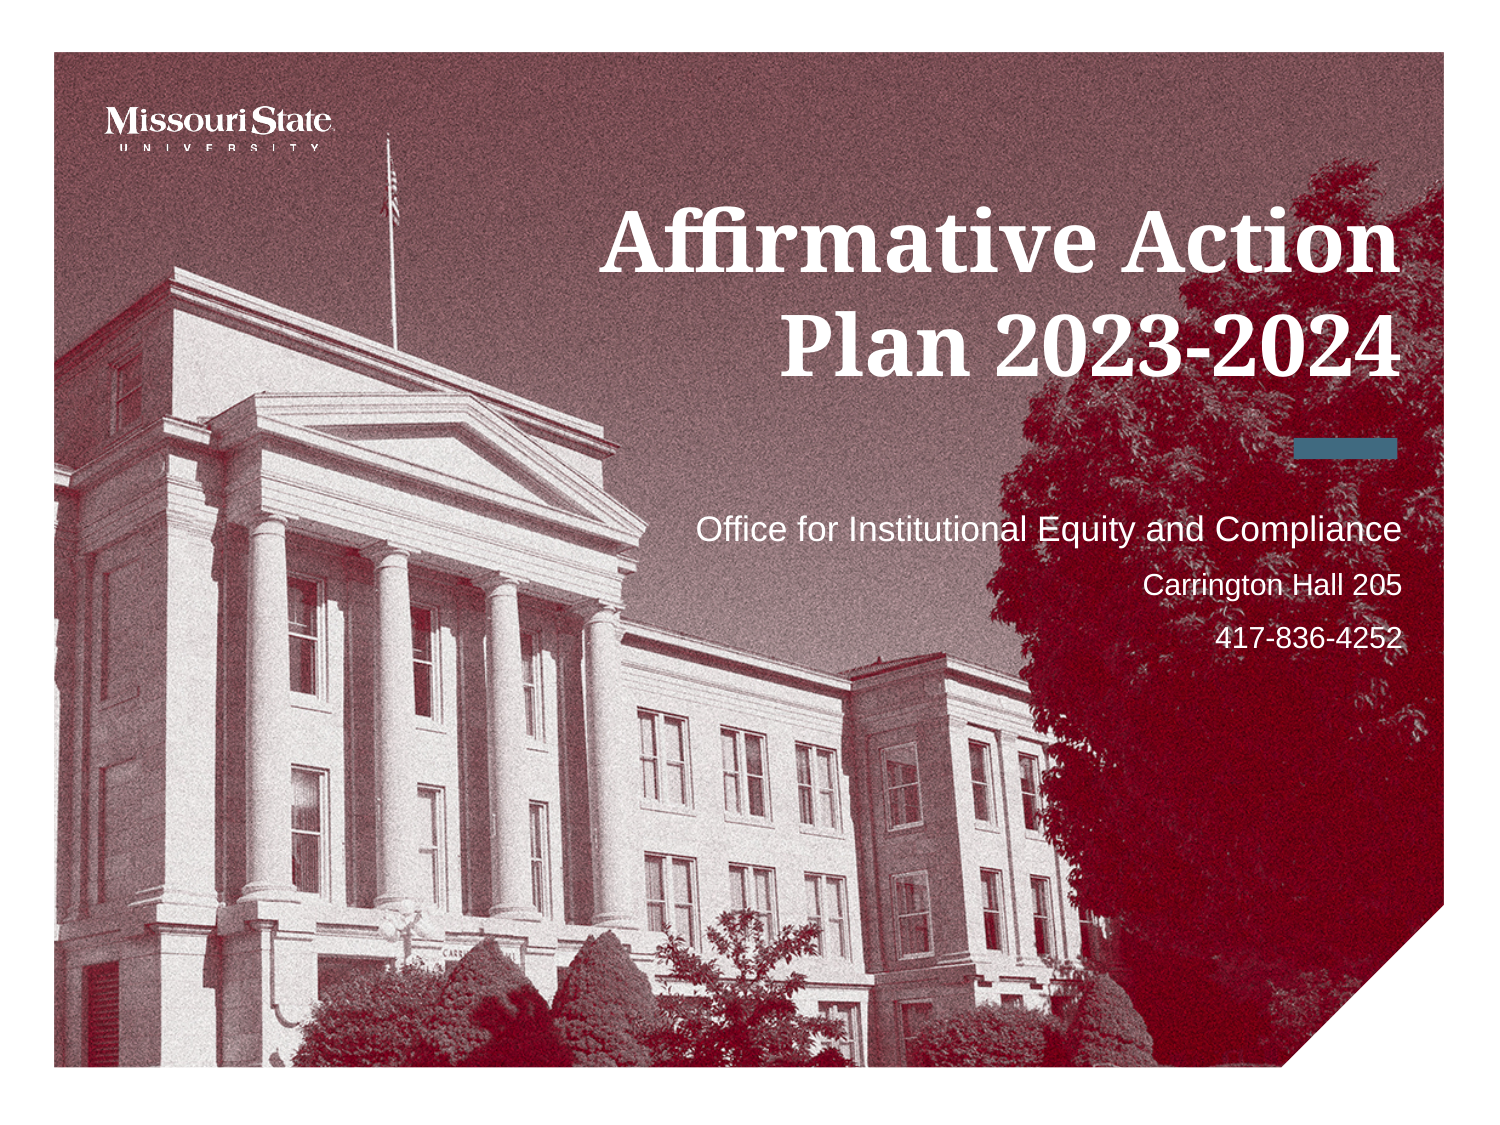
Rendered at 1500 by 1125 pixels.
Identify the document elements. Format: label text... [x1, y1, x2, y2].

list Office for Institutional Equity and Compliance Carrington Hall 205 417-836-4252 [693, 500, 1403, 688]
picture [55, 53, 1443, 1067]
title Affirmative Action Plan 2023-2024 [584, 106, 1403, 398]
